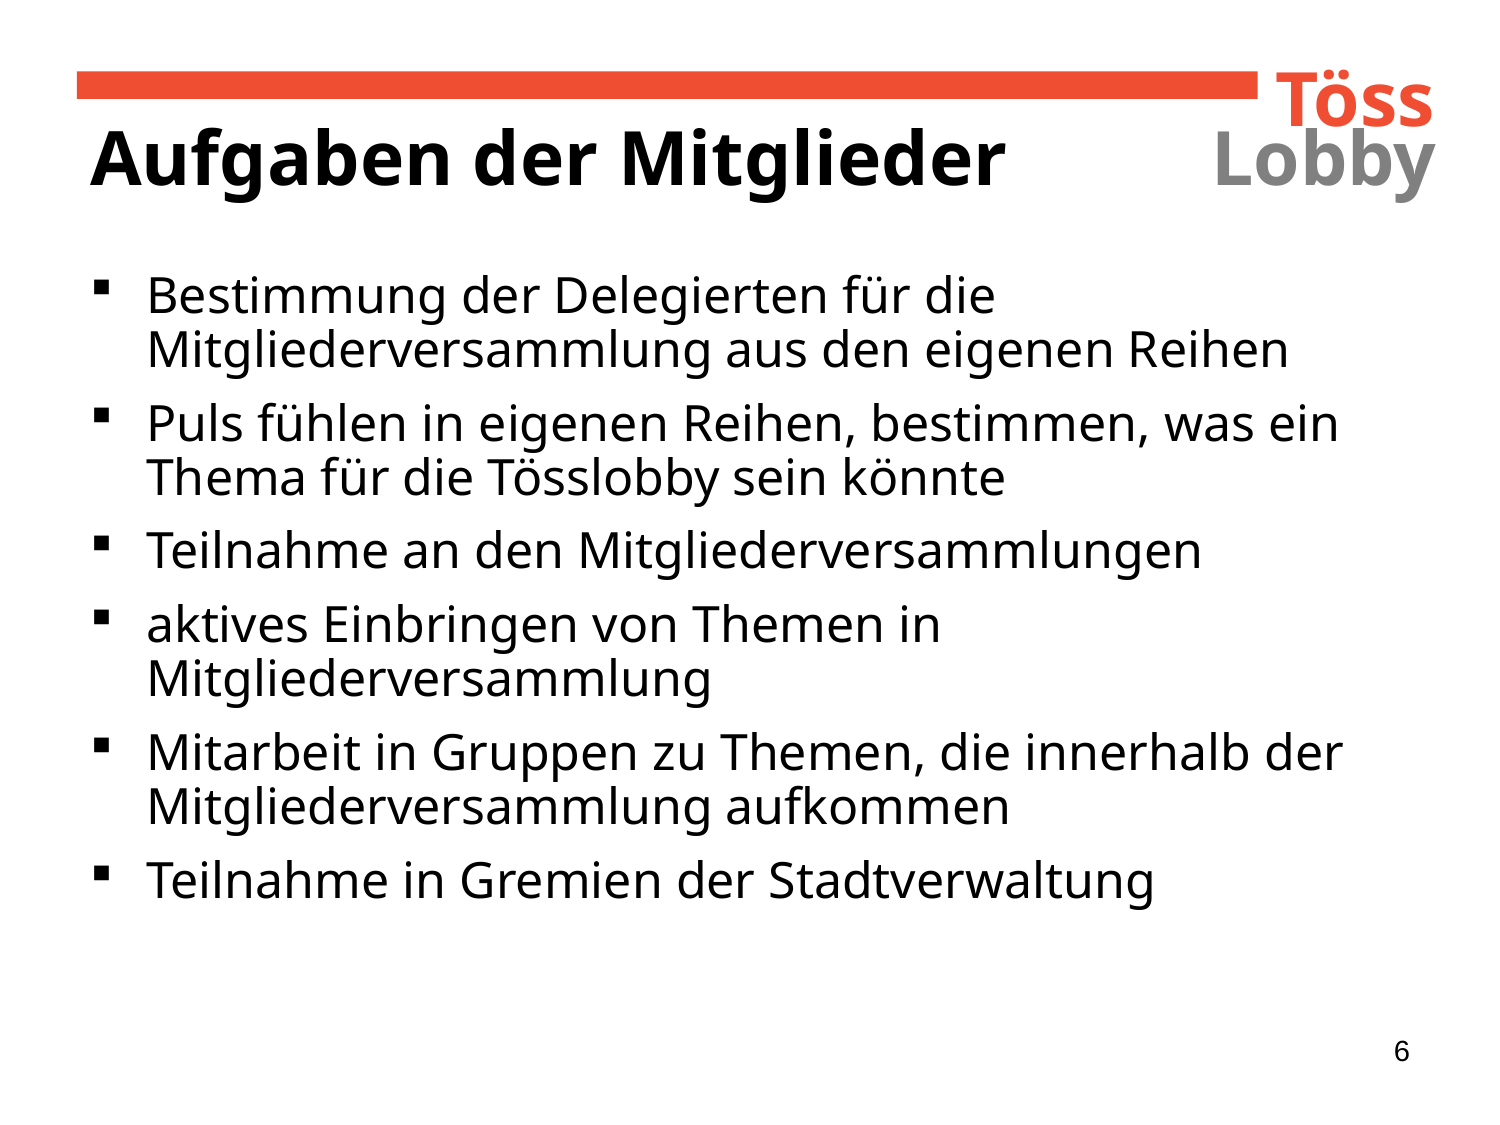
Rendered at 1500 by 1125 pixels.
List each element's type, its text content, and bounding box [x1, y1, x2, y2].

title Aufgaben der Mitglieder [75, 90, 1105, 221]
slide_number 6 [1074, 1024, 1425, 1103]
list Bestimmung der Delegierten für die Mitgliederversammlung aus den eigenen Reihen Puls fühlen in eigenen Reihen, bestimmen, was ein Thema für die Tösslobby sein könnte Teilnahme an den Mitgliederversammlungen aktives Einbringen von Themen in Mitgliederversammlung Mitarbeit in Gruppen zu Themen, die innerhalb der Mitgliederversammlung aufkommen Teilnahme in Gremien der Stadtverwaltung [75, 262, 1425, 1005]
